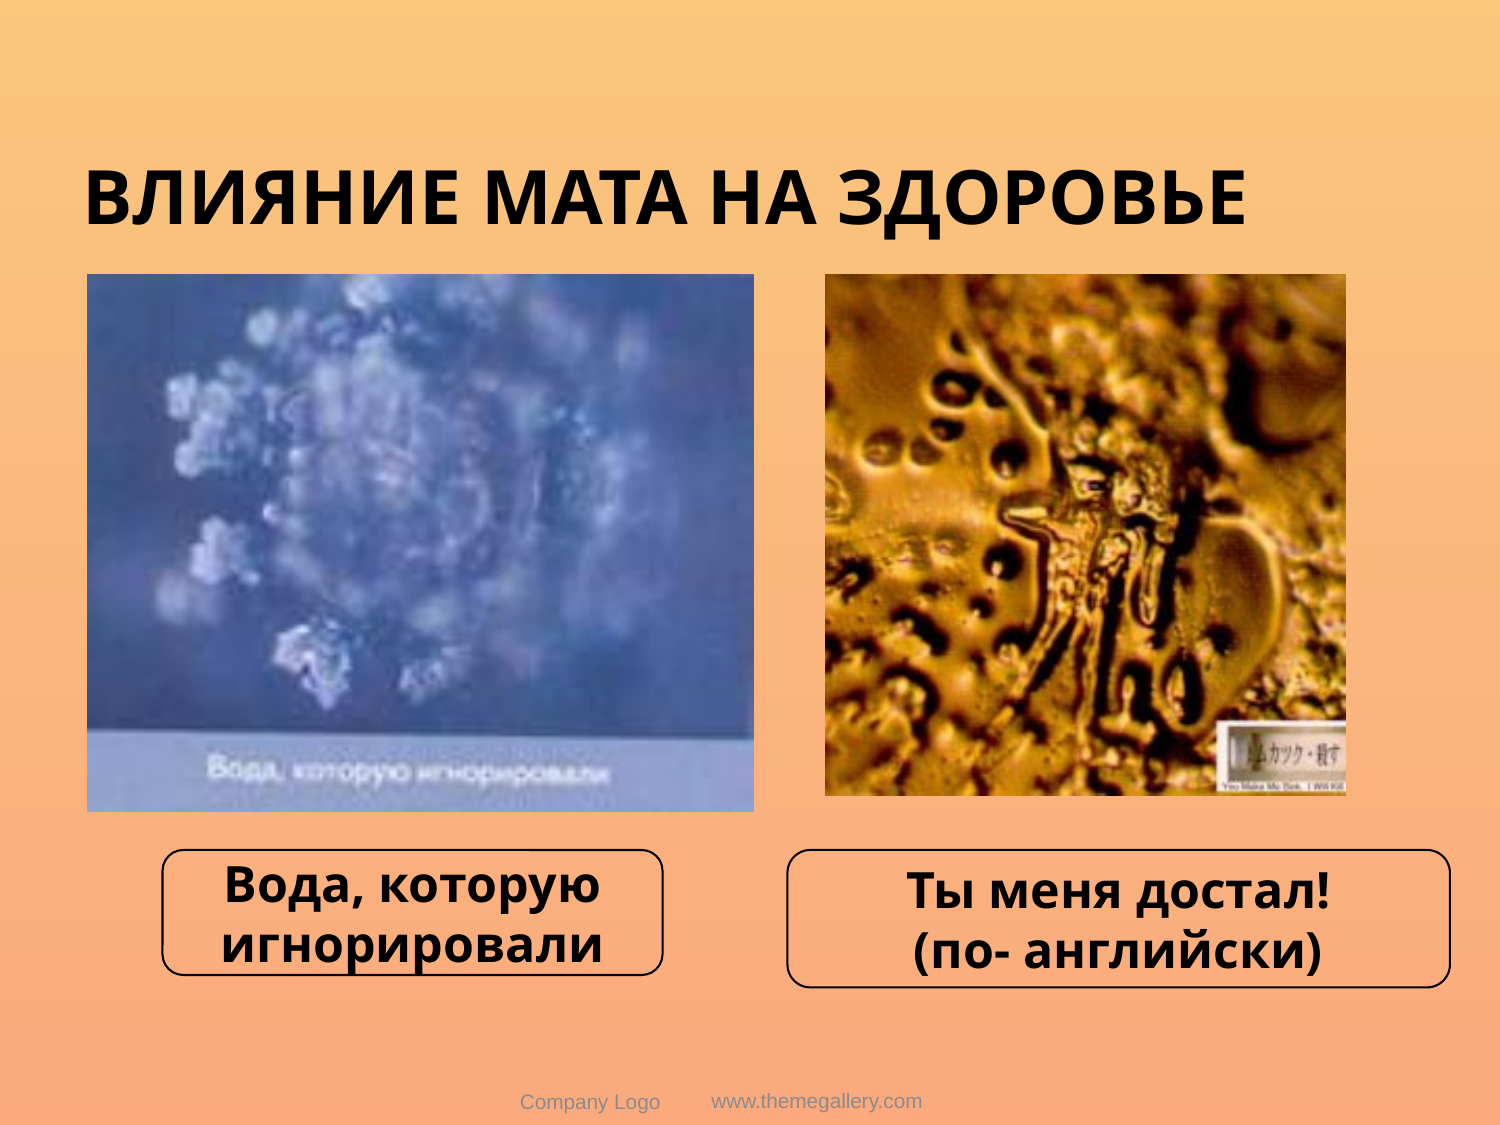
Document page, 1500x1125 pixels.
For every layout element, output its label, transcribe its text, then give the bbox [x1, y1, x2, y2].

title Влияние мата на здоровье [75, 52, 1263, 240]
footer Company Logo [75, 1075, 675, 1114]
text_box Ты меня достал! (по- английски) [787, 849, 1450, 988]
picture [87, 274, 754, 812]
picture [824, 274, 1347, 797]
text_box Вода, которую игнорировали [162, 849, 663, 976]
slide_number www.themegallery.com [696, 1075, 1025, 1113]
